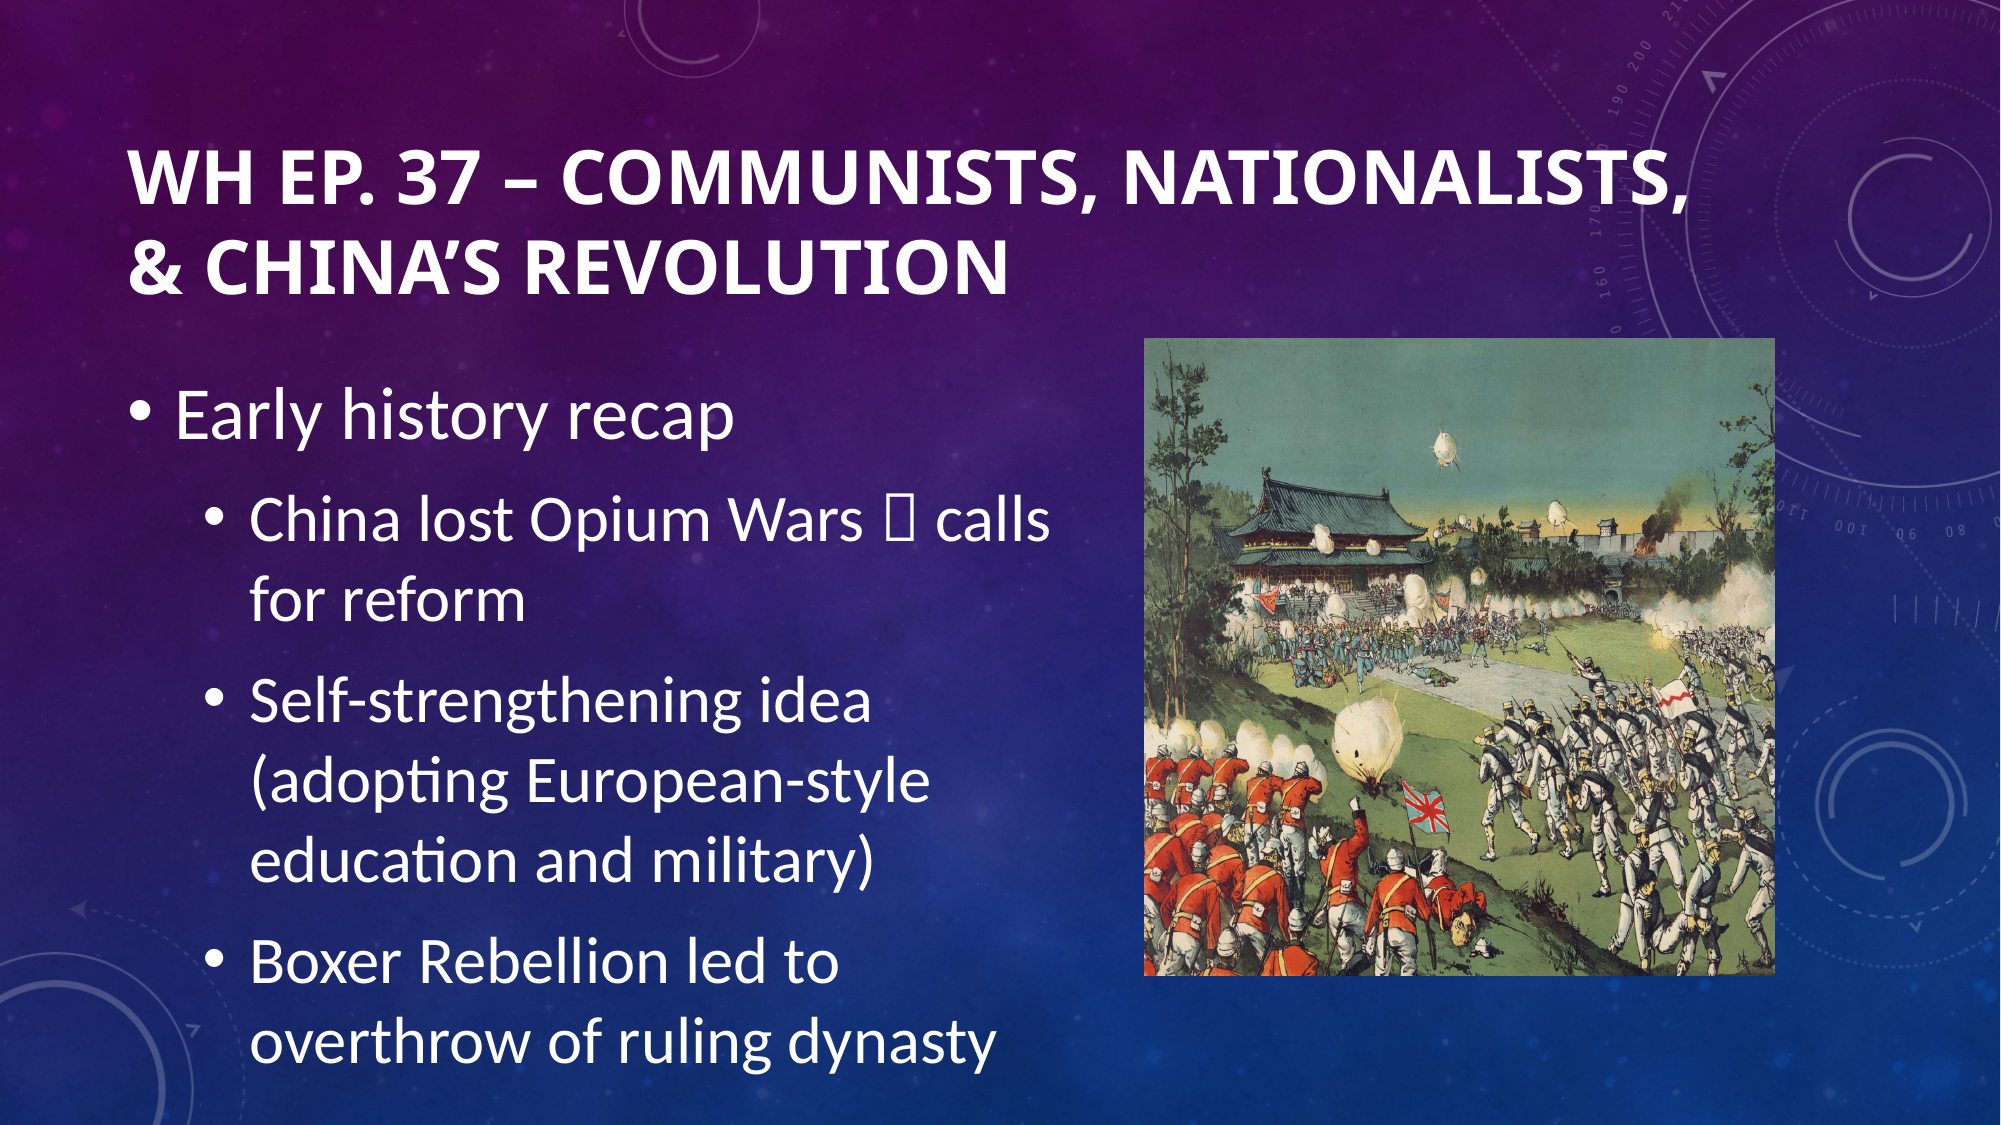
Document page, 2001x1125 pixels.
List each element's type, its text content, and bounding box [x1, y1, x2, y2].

title WH EP. 37 – Communists, Nationalists, & China’s Revolution [112, 99, 1775, 339]
list Early history recap China lost Opium Wars  calls for reform Self-strengthening idea (adopting European-style education and military) Boxer Rebellion led to overthrow of ruling dynasty [112, 351, 1112, 1090]
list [1143, 338, 1775, 976]
picture [0, 0, 2001, 1125]
